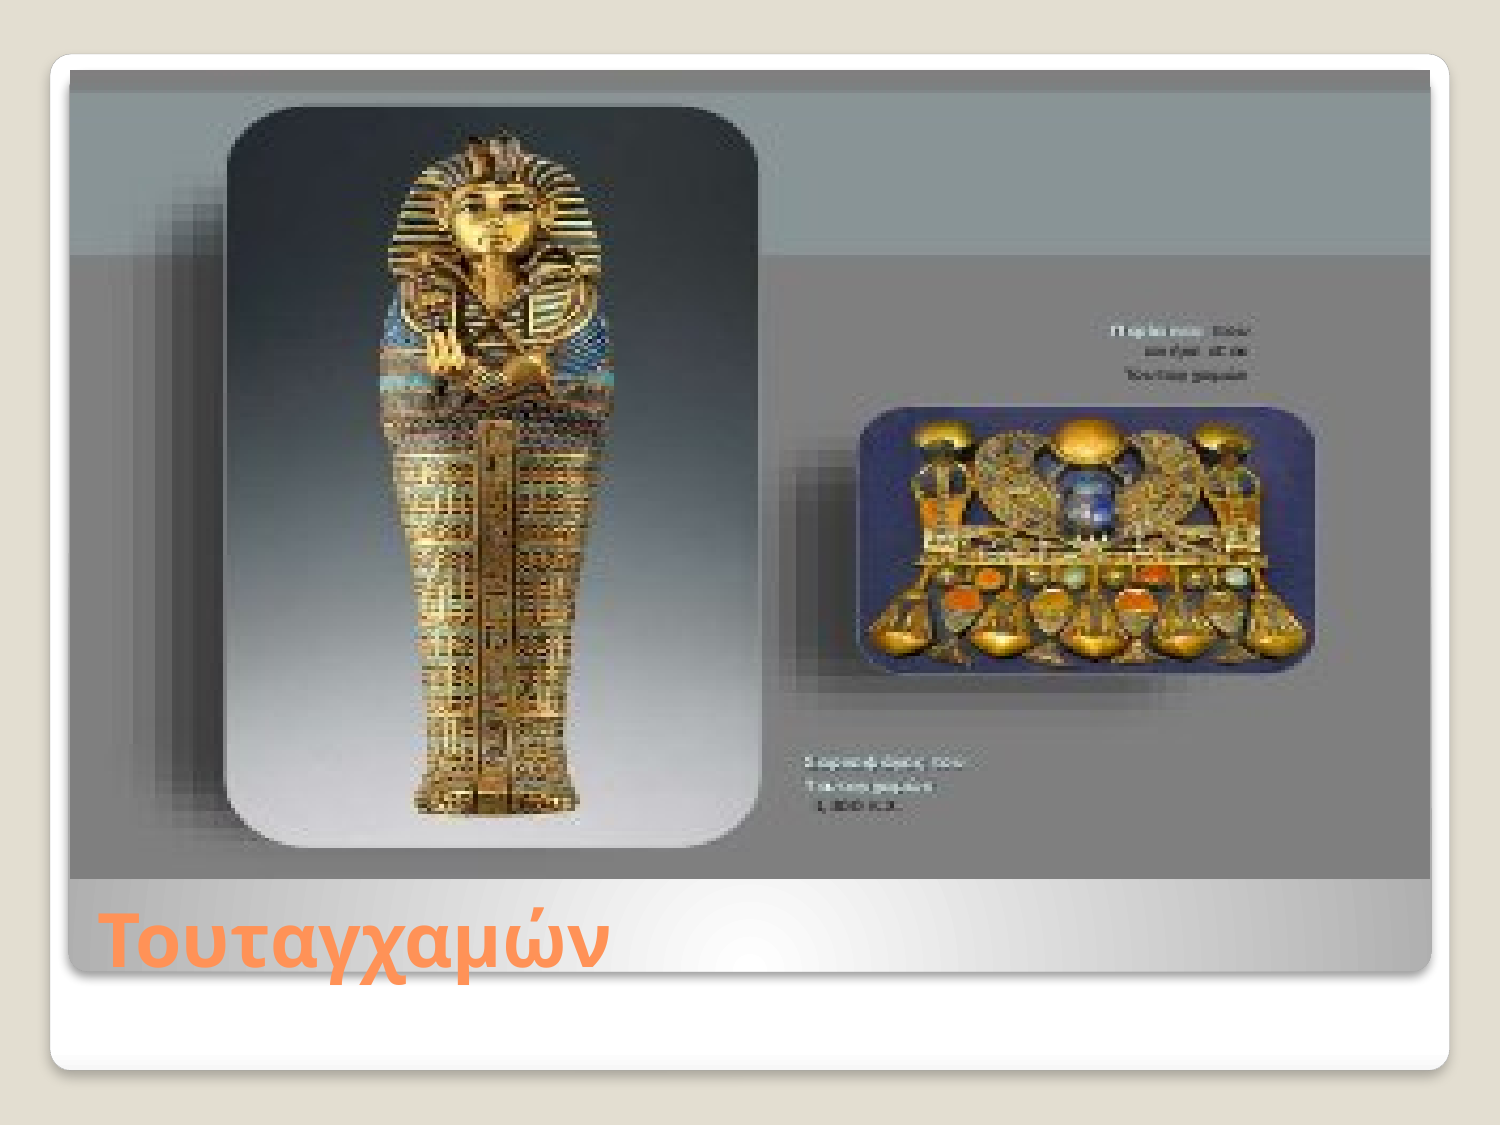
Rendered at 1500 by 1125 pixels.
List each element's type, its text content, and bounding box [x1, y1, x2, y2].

title Τουταγχαμών [82, 892, 1425, 990]
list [70, 70, 1430, 880]
